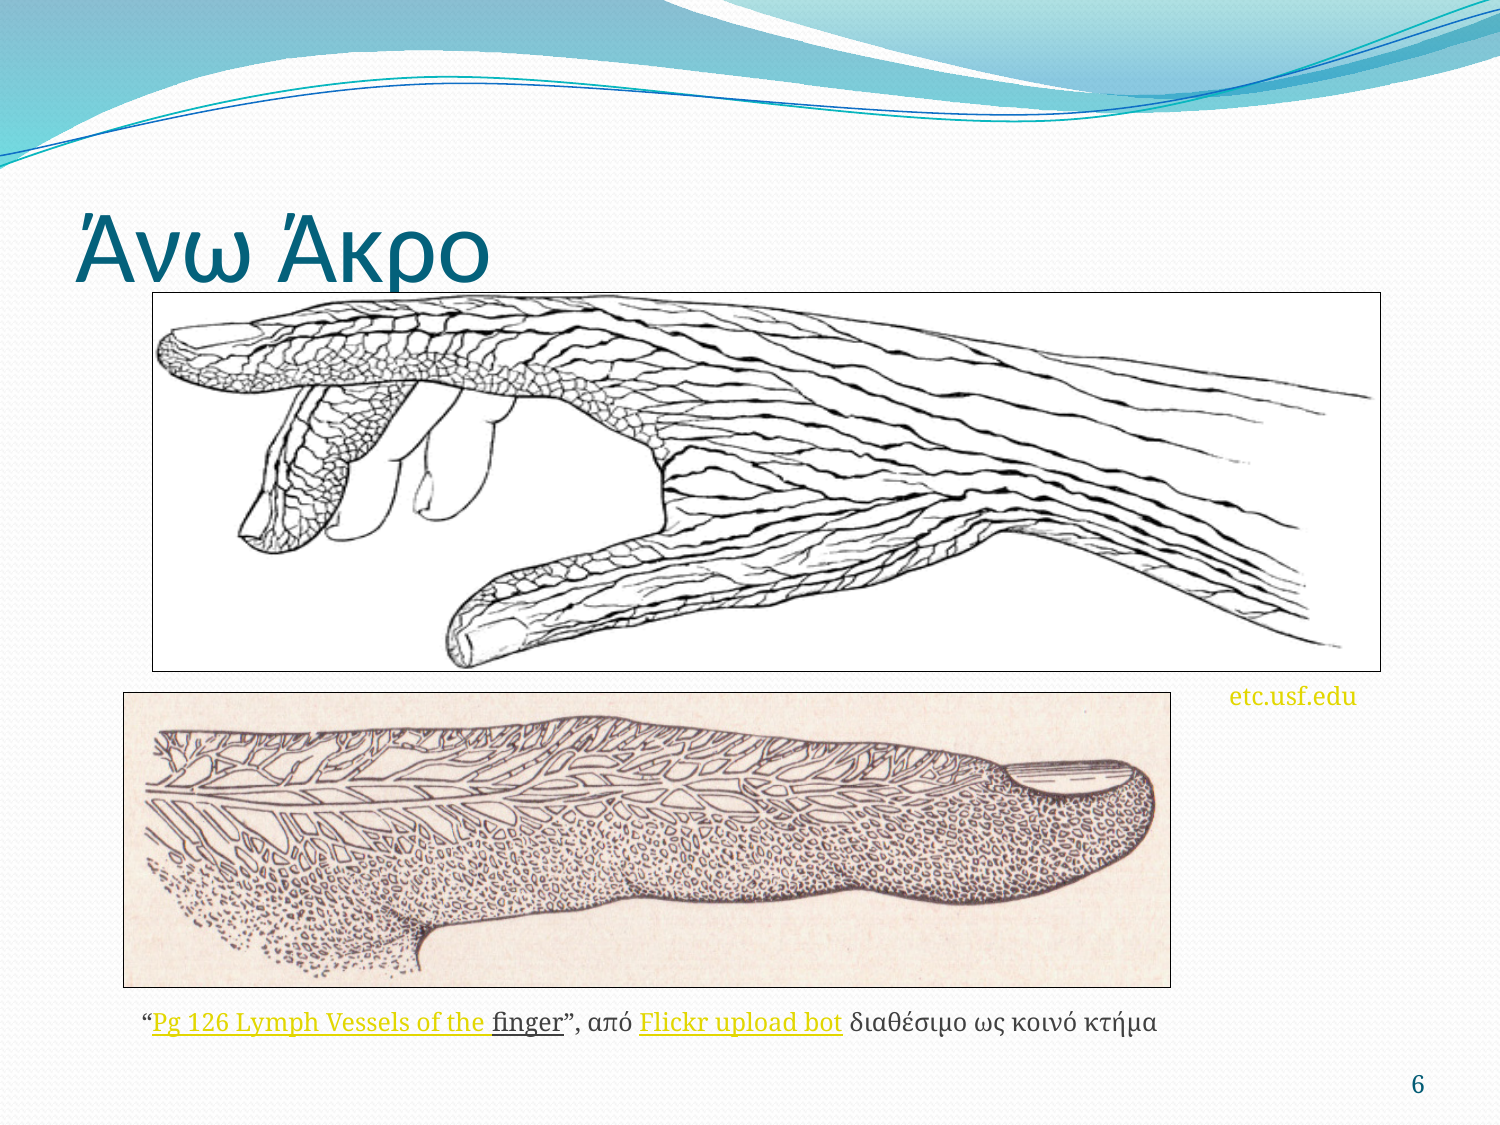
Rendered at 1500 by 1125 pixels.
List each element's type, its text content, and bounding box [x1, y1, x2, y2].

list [123, 692, 1171, 988]
text_box etc.usf.edu [1175, 668, 1412, 716]
slide_number 6 [1299, 1042, 1425, 1103]
picture [152, 292, 1381, 672]
title Άνω Άκρο [75, 115, 1425, 303]
text_box “Pg 126 Lymph Vessels of the finger”, από Flickr upload bot διαθέσιμο ως κοινό κτήμα [123, 999, 1176, 1049]
